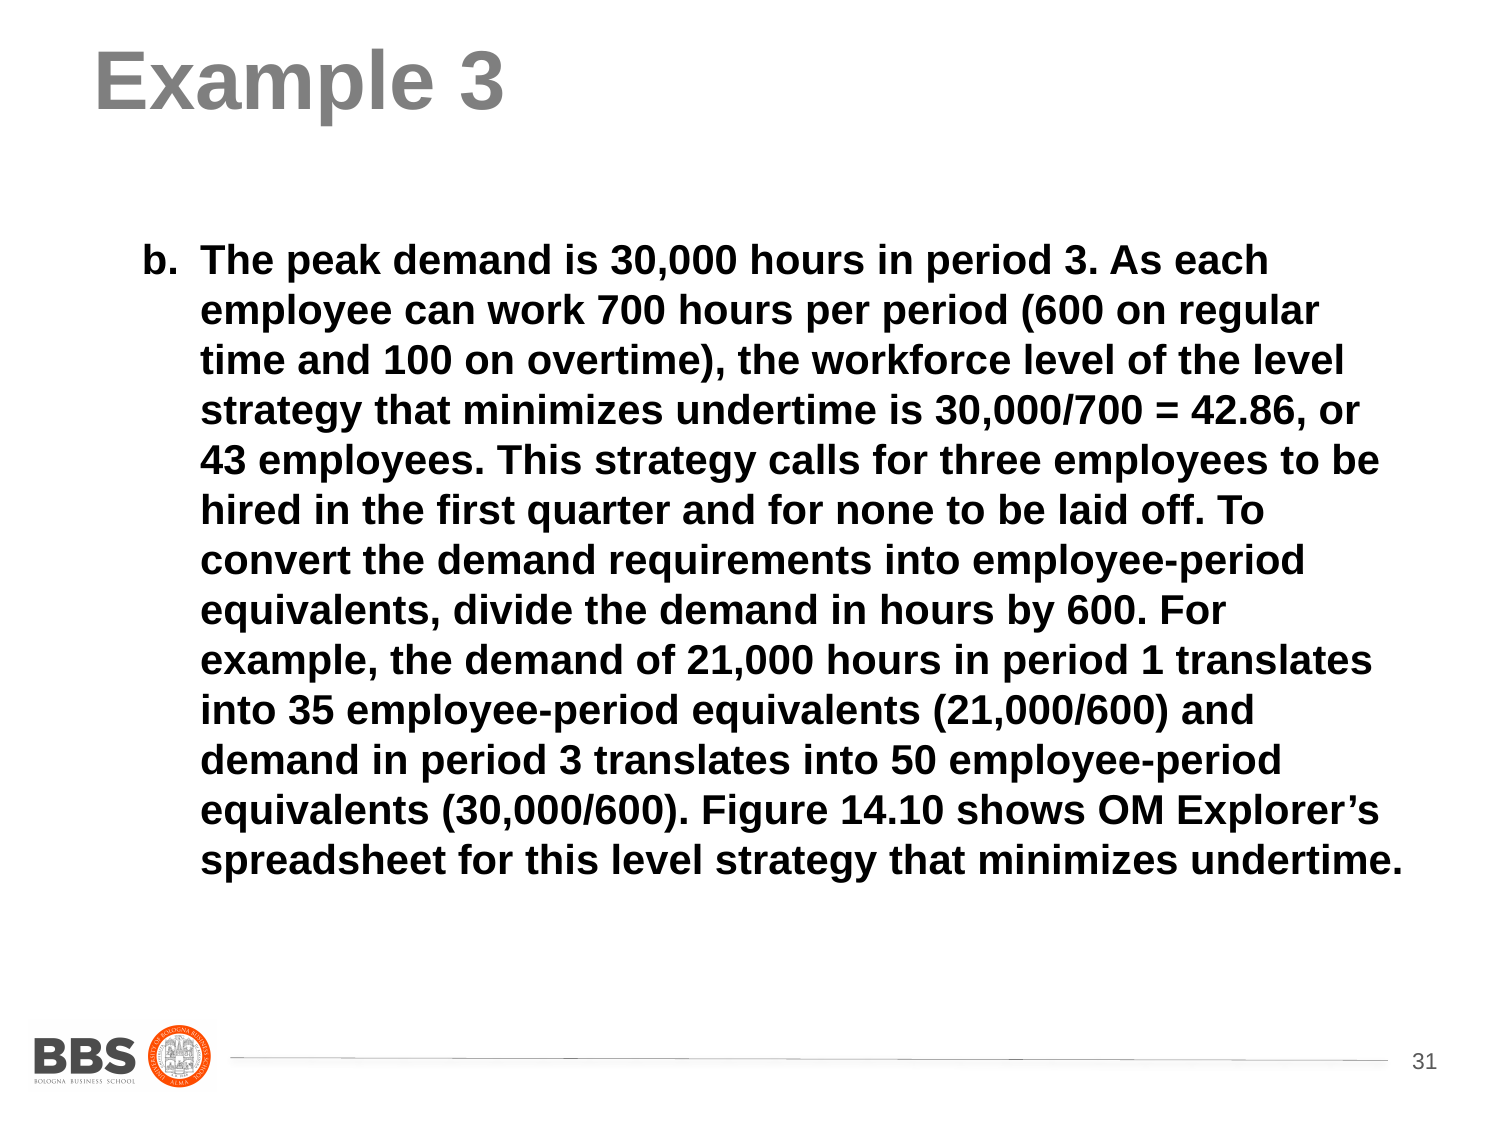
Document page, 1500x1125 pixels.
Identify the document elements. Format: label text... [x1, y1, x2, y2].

title Example 3 [79, 19, 1421, 171]
list b. The peak demand is 30,000 hours in period 3. As each employee can work 700 hours per period (600 on regular time and 100 on overtime), the workforce level of the level strategy that minimizes undertime is 30,000/700 = 42.86, or 43 employees. This strategy calls for three employees to be hired in the first quarter and for none to be laid off. To convert the demand requirements into employee-period equivalents, divide the demand in hours by 600. For example, the demand of 21,000 hours in period 1 translates into 35 employee-period equivalents (21,000/600) and demand in period 3 translates into 50 employee-period equivalents (30,000/600). Figure 14.10 shows OM Explorer’s spreadsheet for this level strategy that minimizes undertime. [127, 224, 1425, 1005]
picture [28, 1019, 217, 1092]
